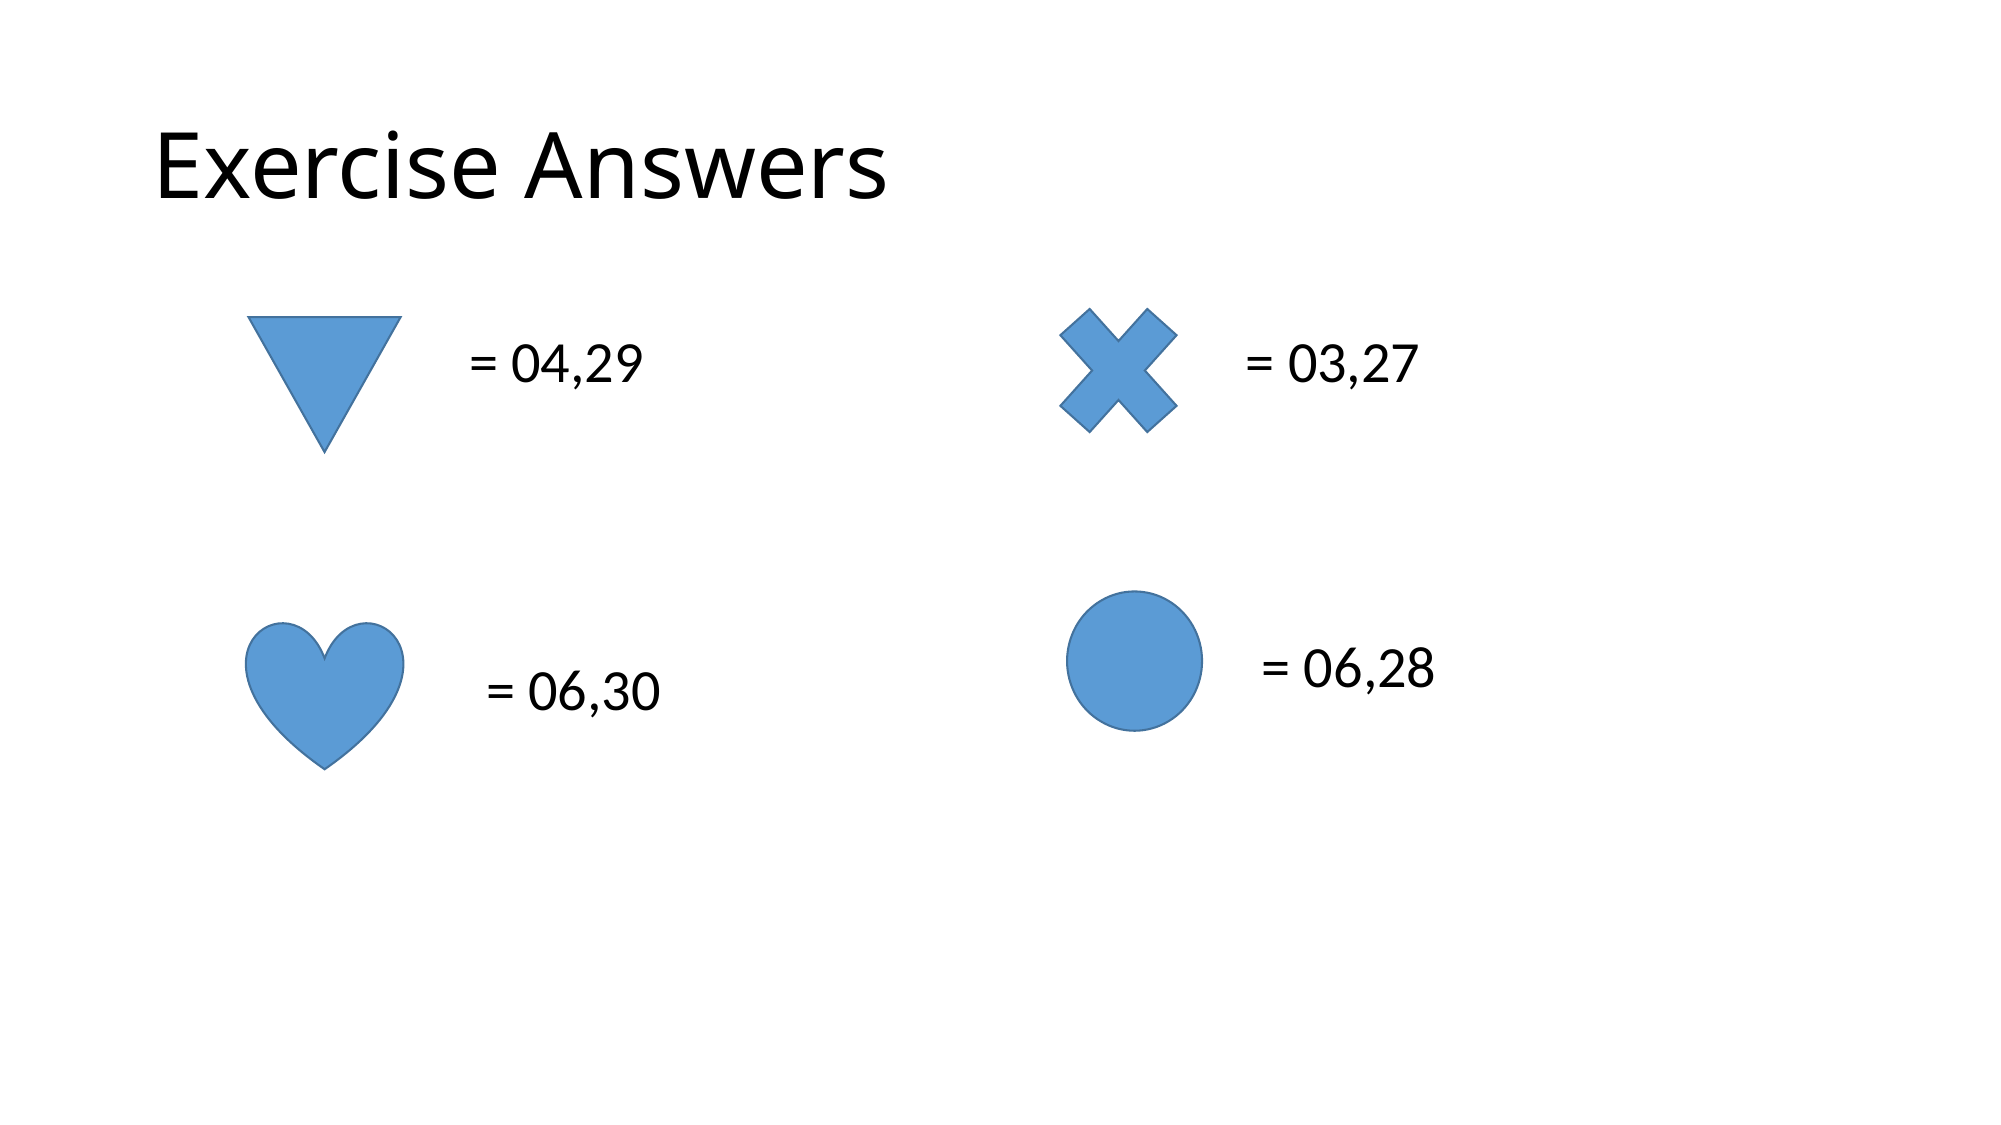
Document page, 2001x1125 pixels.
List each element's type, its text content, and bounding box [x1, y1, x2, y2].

text_box = 03,27 [1231, 317, 1473, 402]
text_box = 04,29 [454, 317, 686, 402]
text_box [1058, 307, 1179, 434]
text_box [244, 622, 405, 771]
text_box = 06,28 [1247, 621, 1490, 707]
text_box [1066, 590, 1204, 732]
text_box = 06,30 [471, 644, 708, 730]
title Exercise Answers [137, 59, 1863, 278]
text_box [246, 316, 403, 455]
